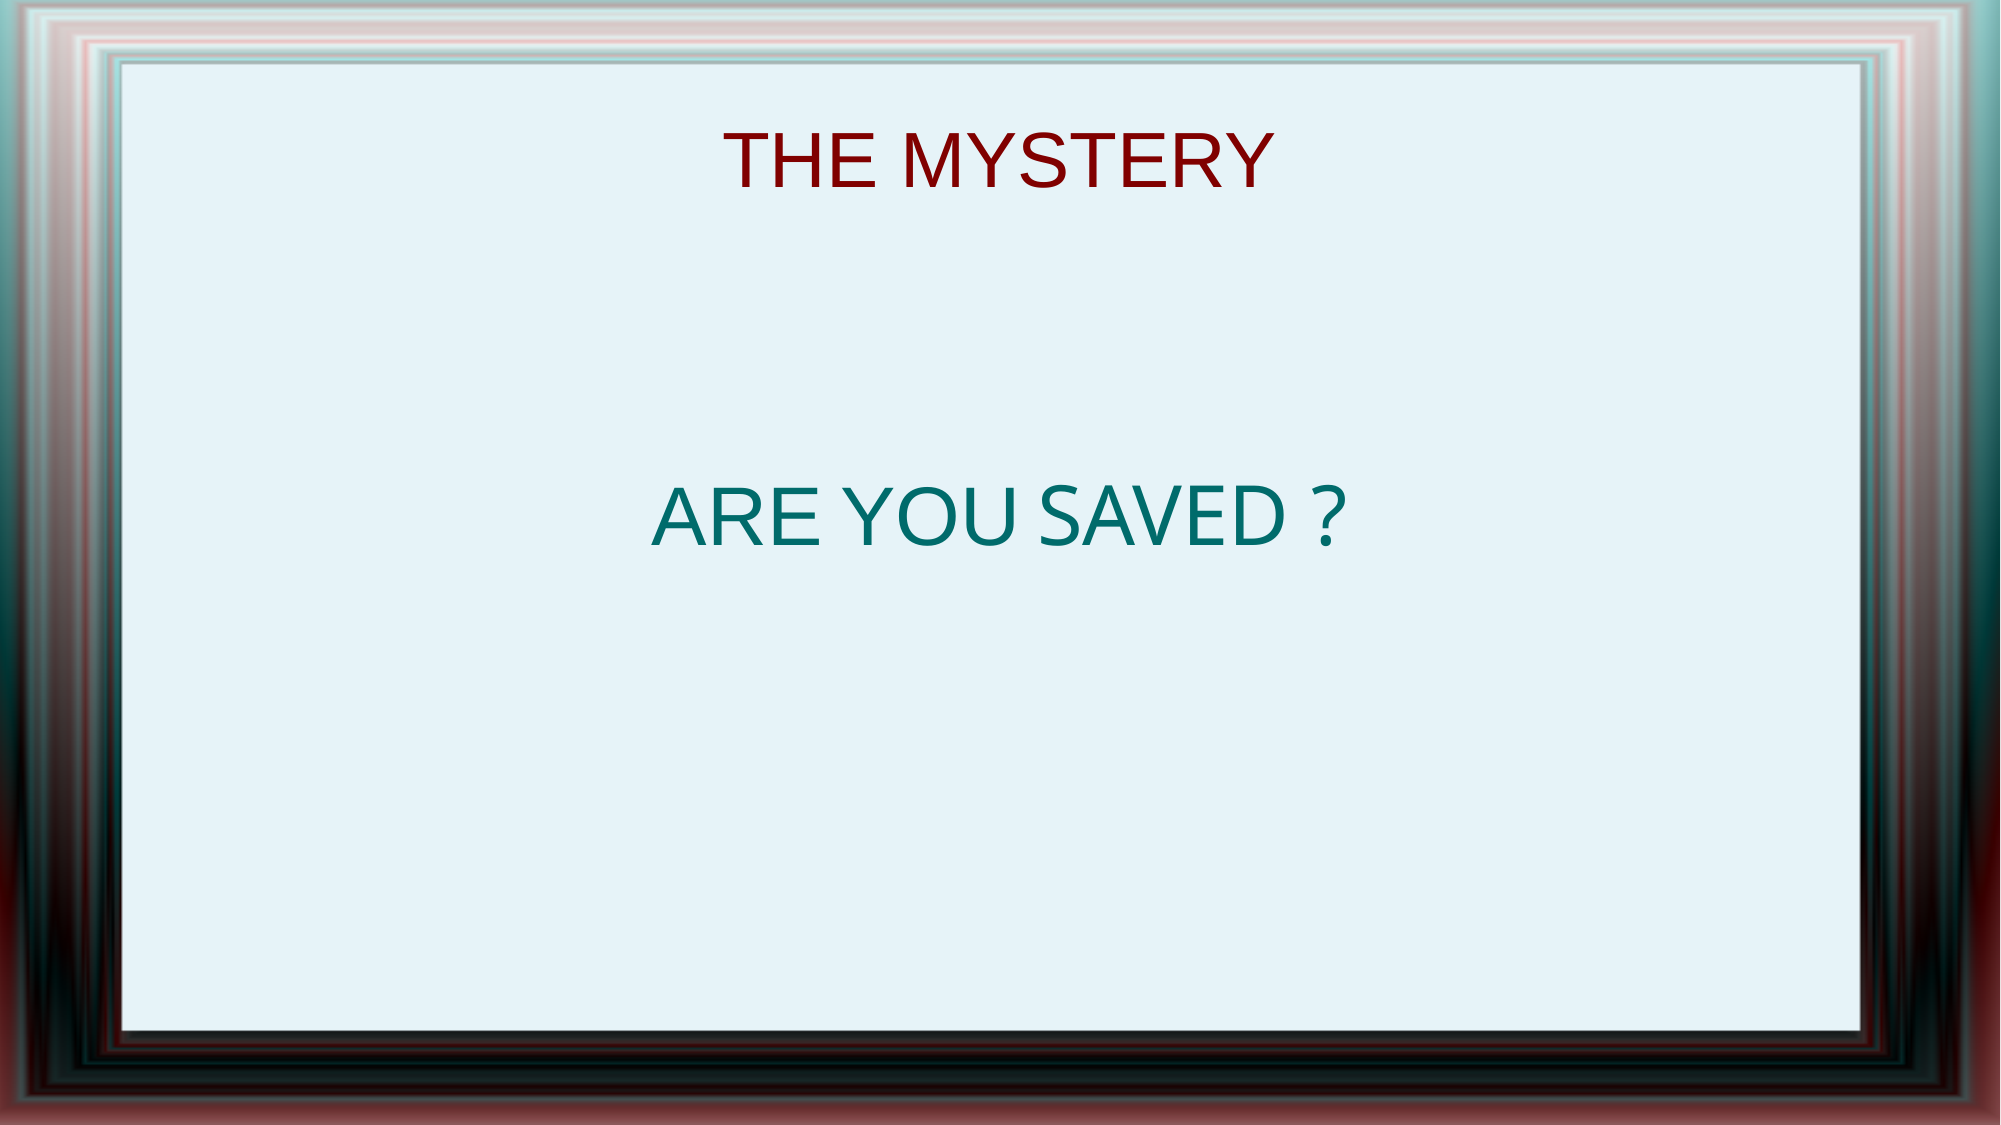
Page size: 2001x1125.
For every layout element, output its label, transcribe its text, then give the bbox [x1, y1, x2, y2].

title THE MYSTERY [142, 62, 1857, 251]
subtitle ARE YOU SAVED ? [238, 185, 1761, 839]
picture [0, 0, 2001, 1125]
